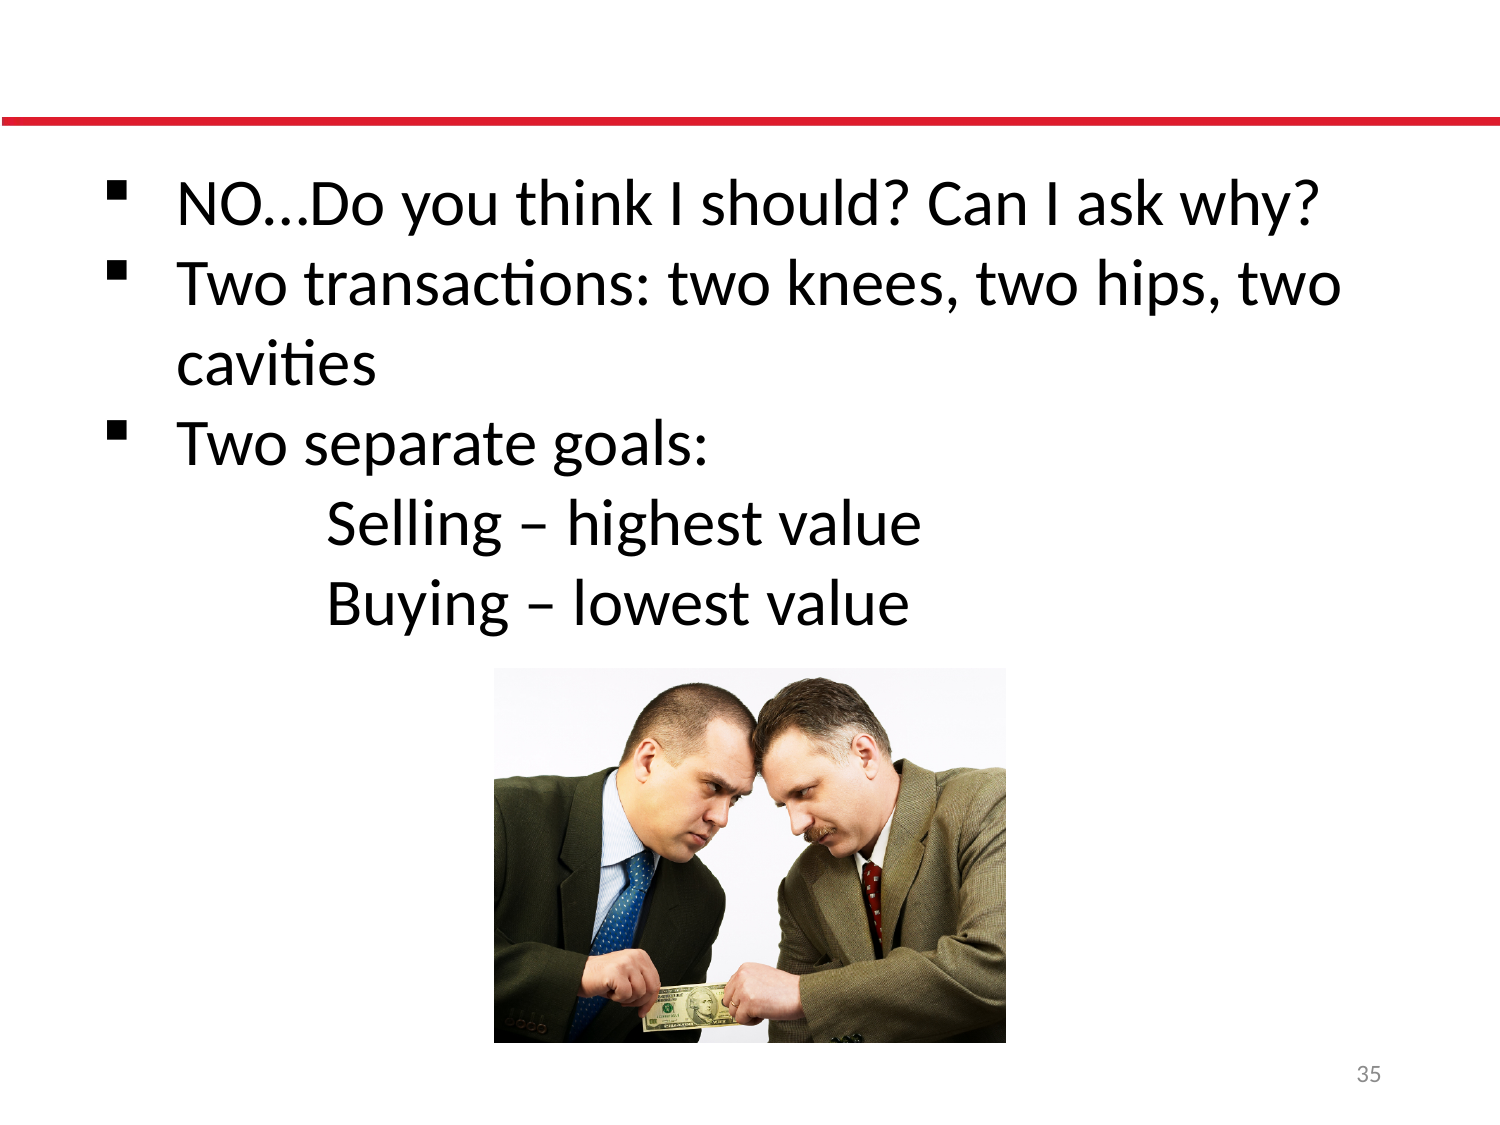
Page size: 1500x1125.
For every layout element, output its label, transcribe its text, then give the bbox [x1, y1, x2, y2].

picture [494, 668, 1006, 1043]
slide_number 35 [1059, 1042, 1397, 1103]
picture [0, 117, 1500, 126]
text_box NO…Do you think I should? Can I ask why? Two transactions: two knees, two hips, two cavities Two separate goals: Selling – highest value Buying – lowest value [86, 151, 1413, 646]
